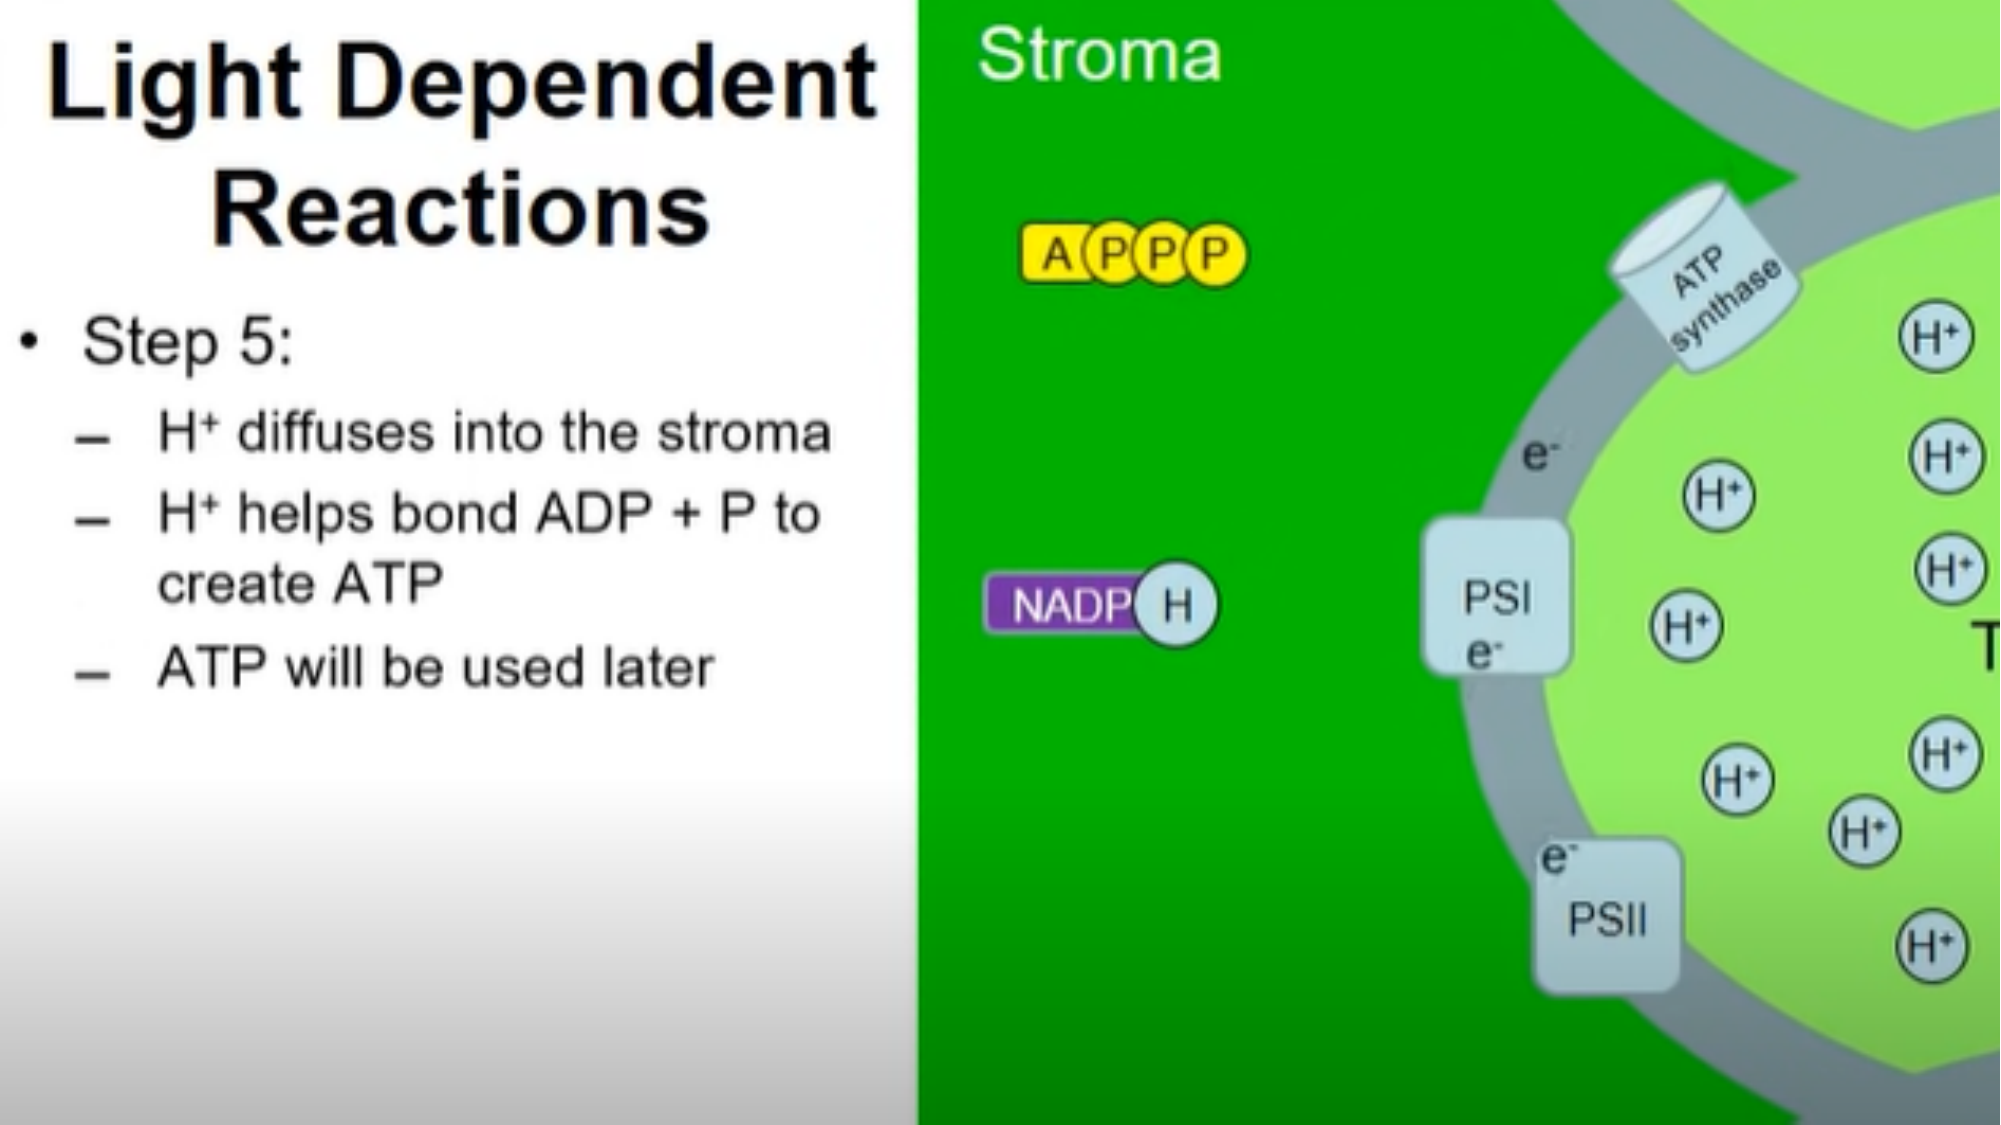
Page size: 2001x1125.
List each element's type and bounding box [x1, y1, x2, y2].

list [0, 0, 2000, 1125]
